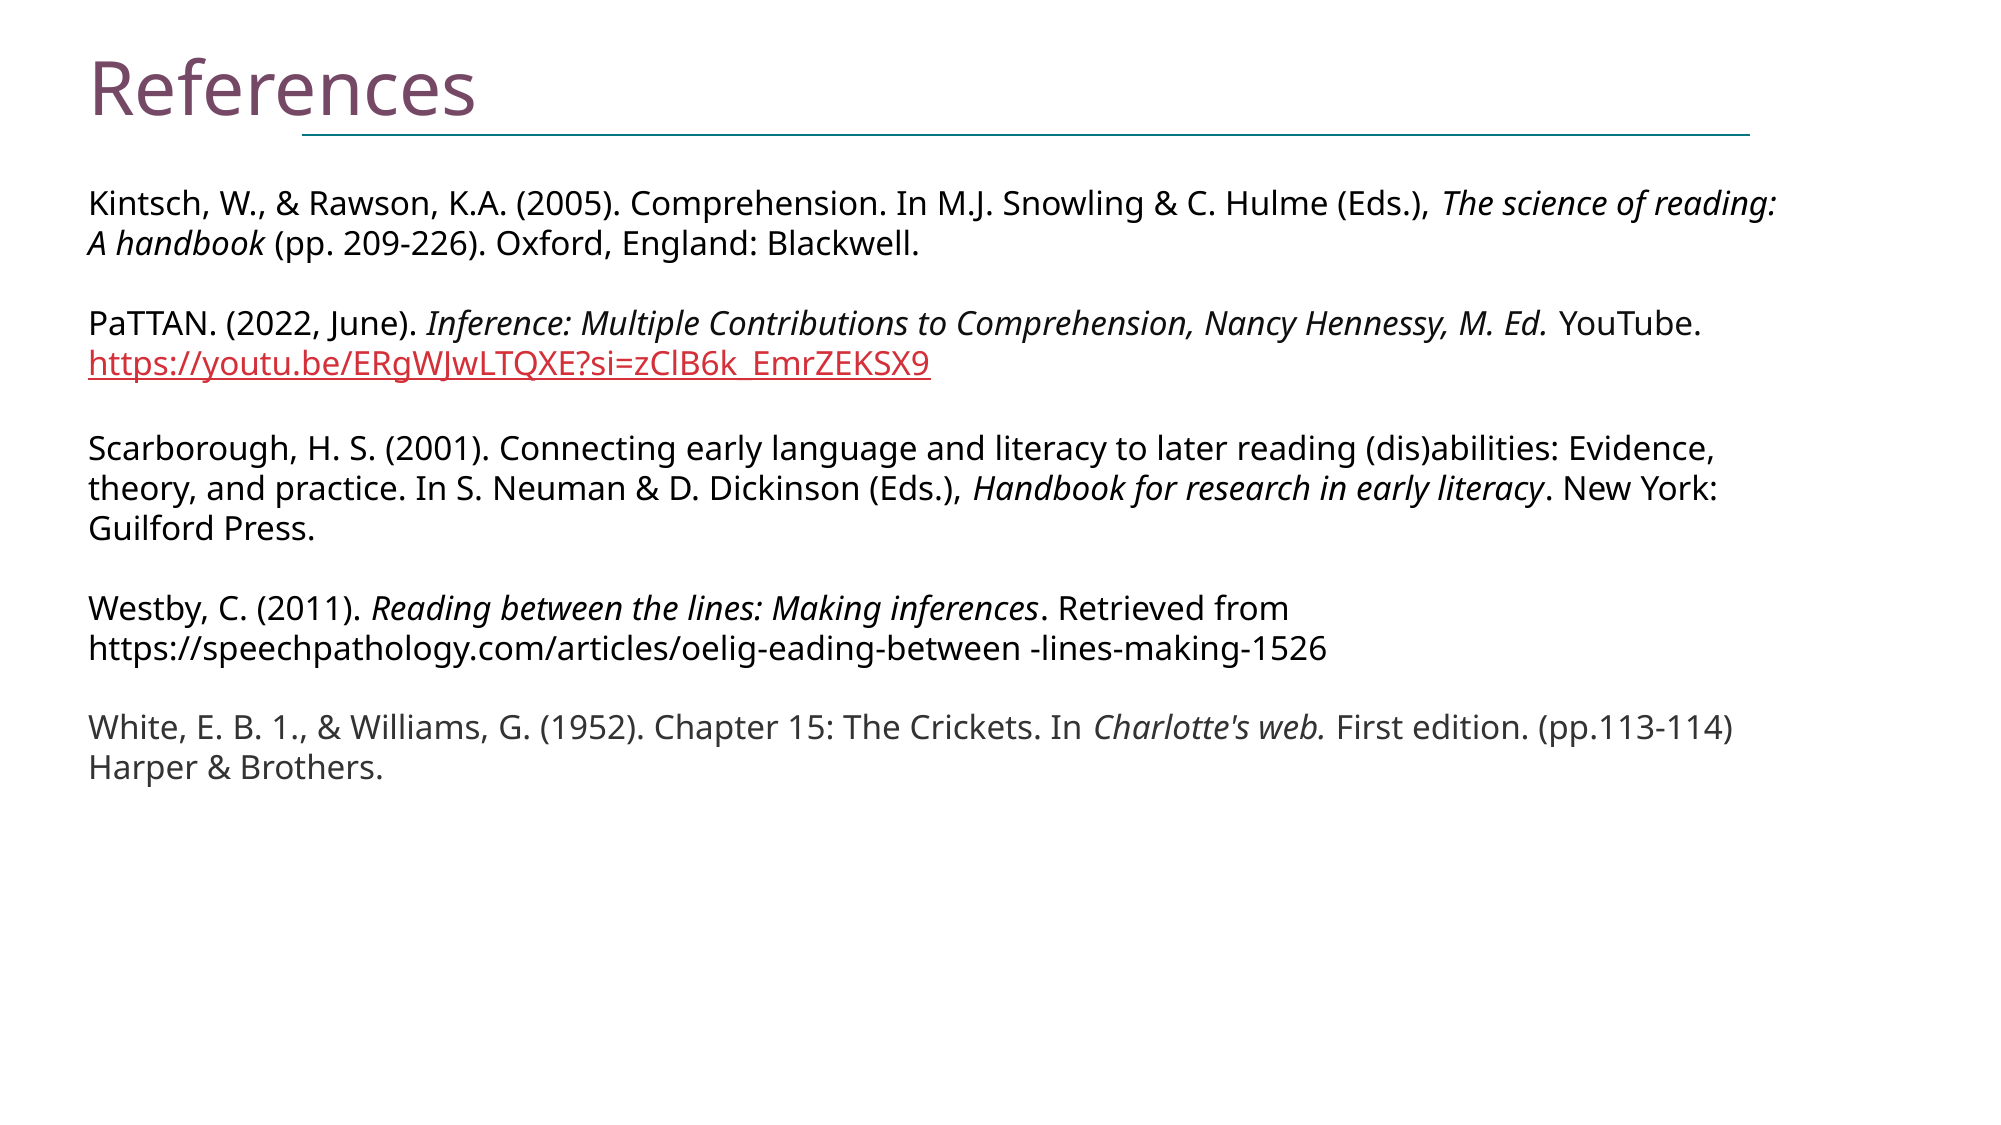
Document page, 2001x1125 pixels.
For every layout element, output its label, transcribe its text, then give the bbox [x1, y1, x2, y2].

title References [73, 48, 1136, 135]
text_box Kintsch, W., & Rawson, K.A. (2005). Comprehension. In M.J. Snowling & C. Hulme (Eds.), The science of reading: A handbook (pp. 209-226). Oxford, England: Blackwell. PaTTAN. (2022, June). Inference: Multiple Contributions to Comprehension, Nancy Hennessy, M. Ed. YouTube. https://youtu.be/ERgWJwLTQXE?si=zClB6k_EmrZEKSX9 Scarborough, H. S. (2001). Connecting early language and literacy to later reading (dis)abilities: Evidence, theory, and practice. In S. Neuman & D. Dickinson (Eds.), Handbook for research in early literacy. New York: Guilford Press. Westby, C. (2011). Reading between the lines: Making inferences. Retrieved from https://speechpathology.com/articles/oelig-eading-between -lines-making-1526 White, E. B. 1., & Williams, G. (1952). Chapter 15: The Crickets. In Charlotte's web. First edition. (pp.113-114) Harper & Brothers. [73, 174, 1799, 934]
